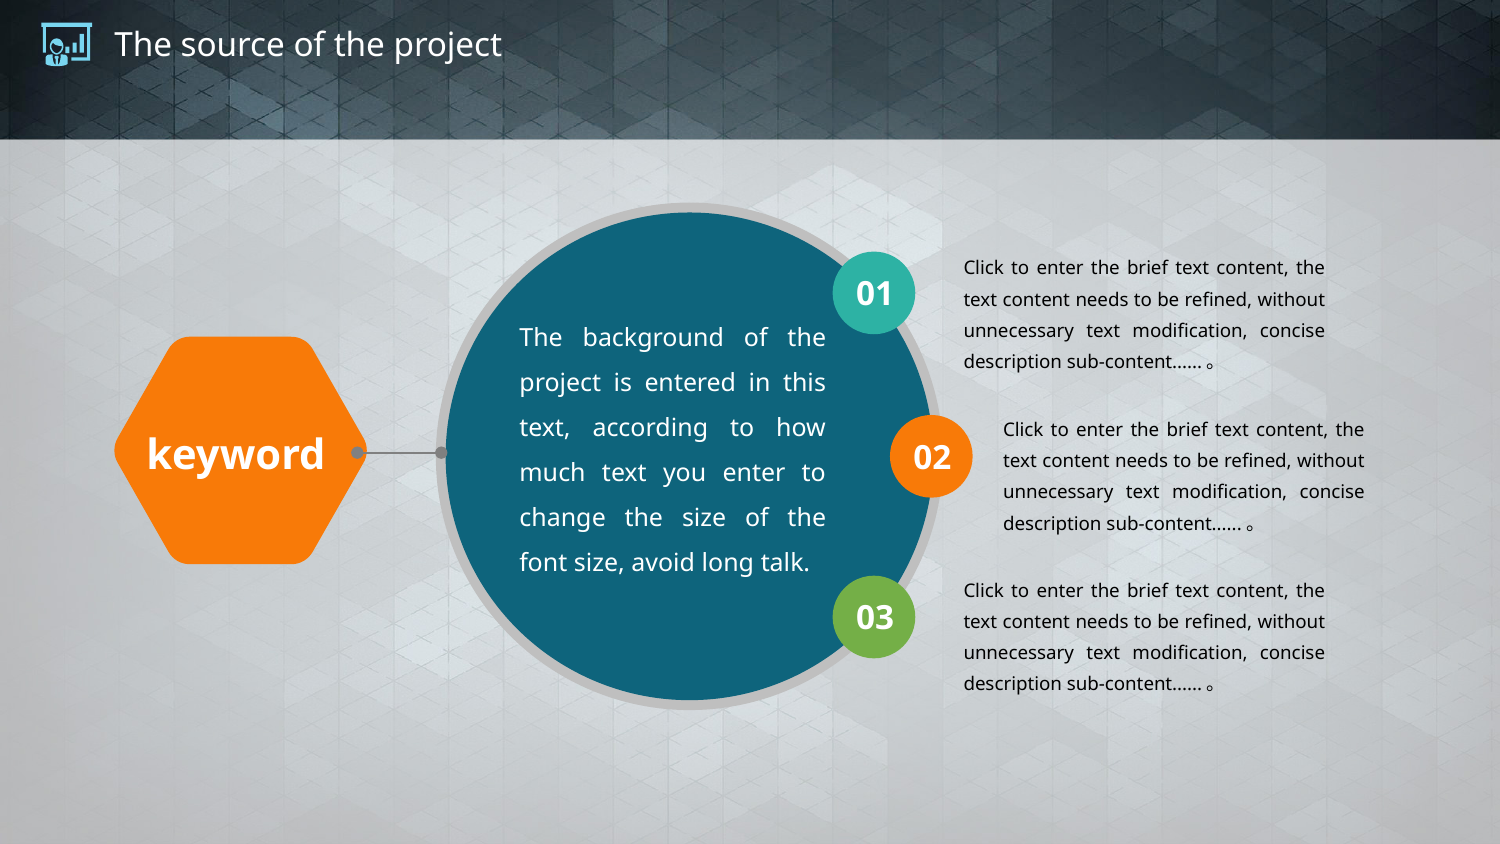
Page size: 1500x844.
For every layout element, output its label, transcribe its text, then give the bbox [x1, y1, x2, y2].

text_box Click to enter the brief text content, the text content needs to be refined, without unnecessary text modification, concise description sub-content......。 [1003, 408, 1365, 534]
text_box The background of the project is entered in this text, according to how much text you enter to change the size of the font size, avoid long talk. [519, 307, 827, 577]
picture [0, 0, 1500, 844]
text_box [114, 426, 124, 474]
text_box Click to enter the brief text content, the text content needs to be refined, without unnecessary text modification, concise description sub-content......。 [963, 247, 1325, 373]
text_box [41, 22, 93, 61]
text_box [443, 210, 932, 703]
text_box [832, 251, 916, 335]
text_box Click to enter the brief text content, the text content needs to be refined, without unnecessary text modification, concise description sub-content......。 [963, 569, 1325, 695]
text_box [909, 341, 942, 413]
text_box [433, 200, 840, 451]
text_box [907, 505, 941, 576]
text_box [889, 414, 973, 498]
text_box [832, 575, 916, 659]
text_box [45, 38, 70, 67]
text_box [127, 336, 367, 565]
title The source of the project [99, 20, 550, 66]
text_box keyword [124, 420, 348, 485]
text_box [433, 459, 835, 713]
